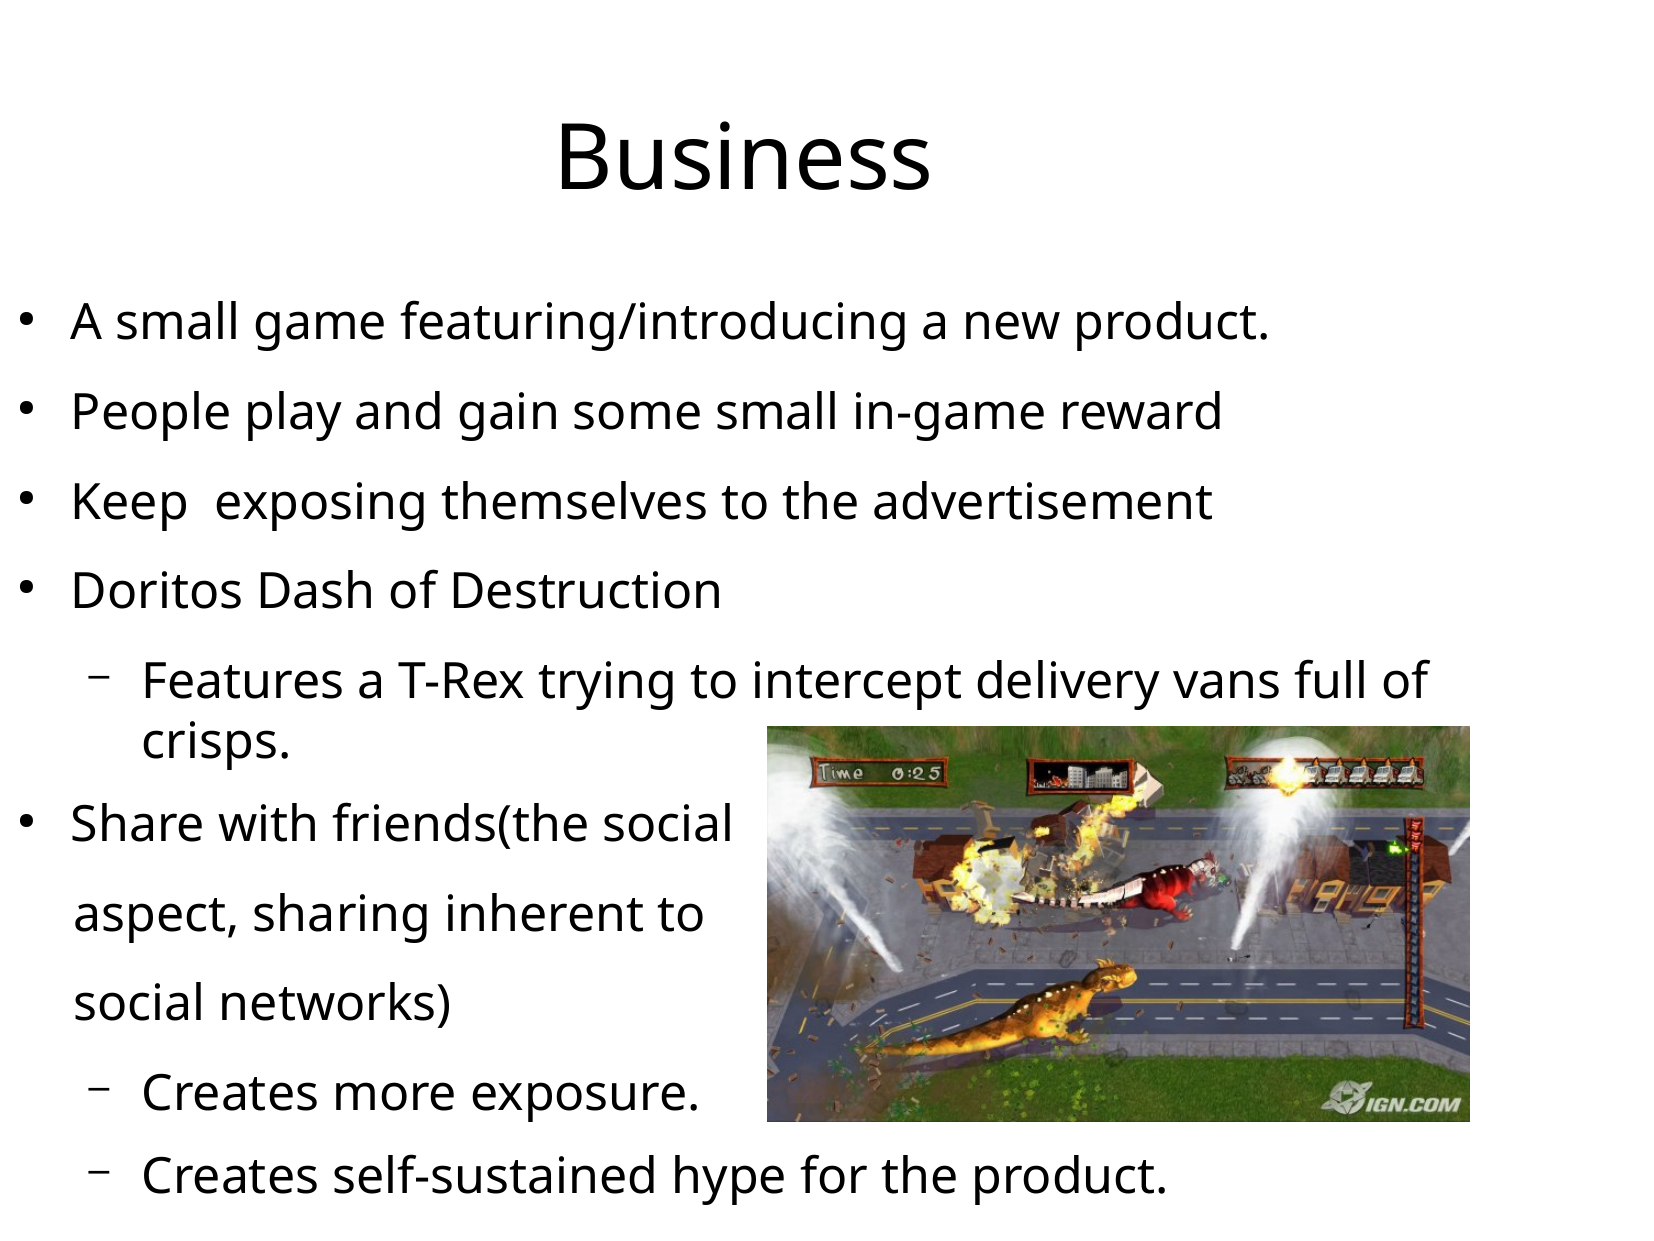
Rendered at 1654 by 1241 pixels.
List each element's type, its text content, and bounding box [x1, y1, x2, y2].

title Business [0, 49, 1489, 257]
list A small game featuring/introducing a new product. People play and gain some small in-game reward Keep exposing themselves to the advertisement Doritos Dash of Destruction Features a T-Rex trying to intercept delivery vans full of crisps. Share with friends(the social aspect, sharing inherent to social networks) Creates more exposure. Creates self-sustained hype for the product. [0, 290, 1456, 1010]
picture [767, 726, 1470, 1122]
